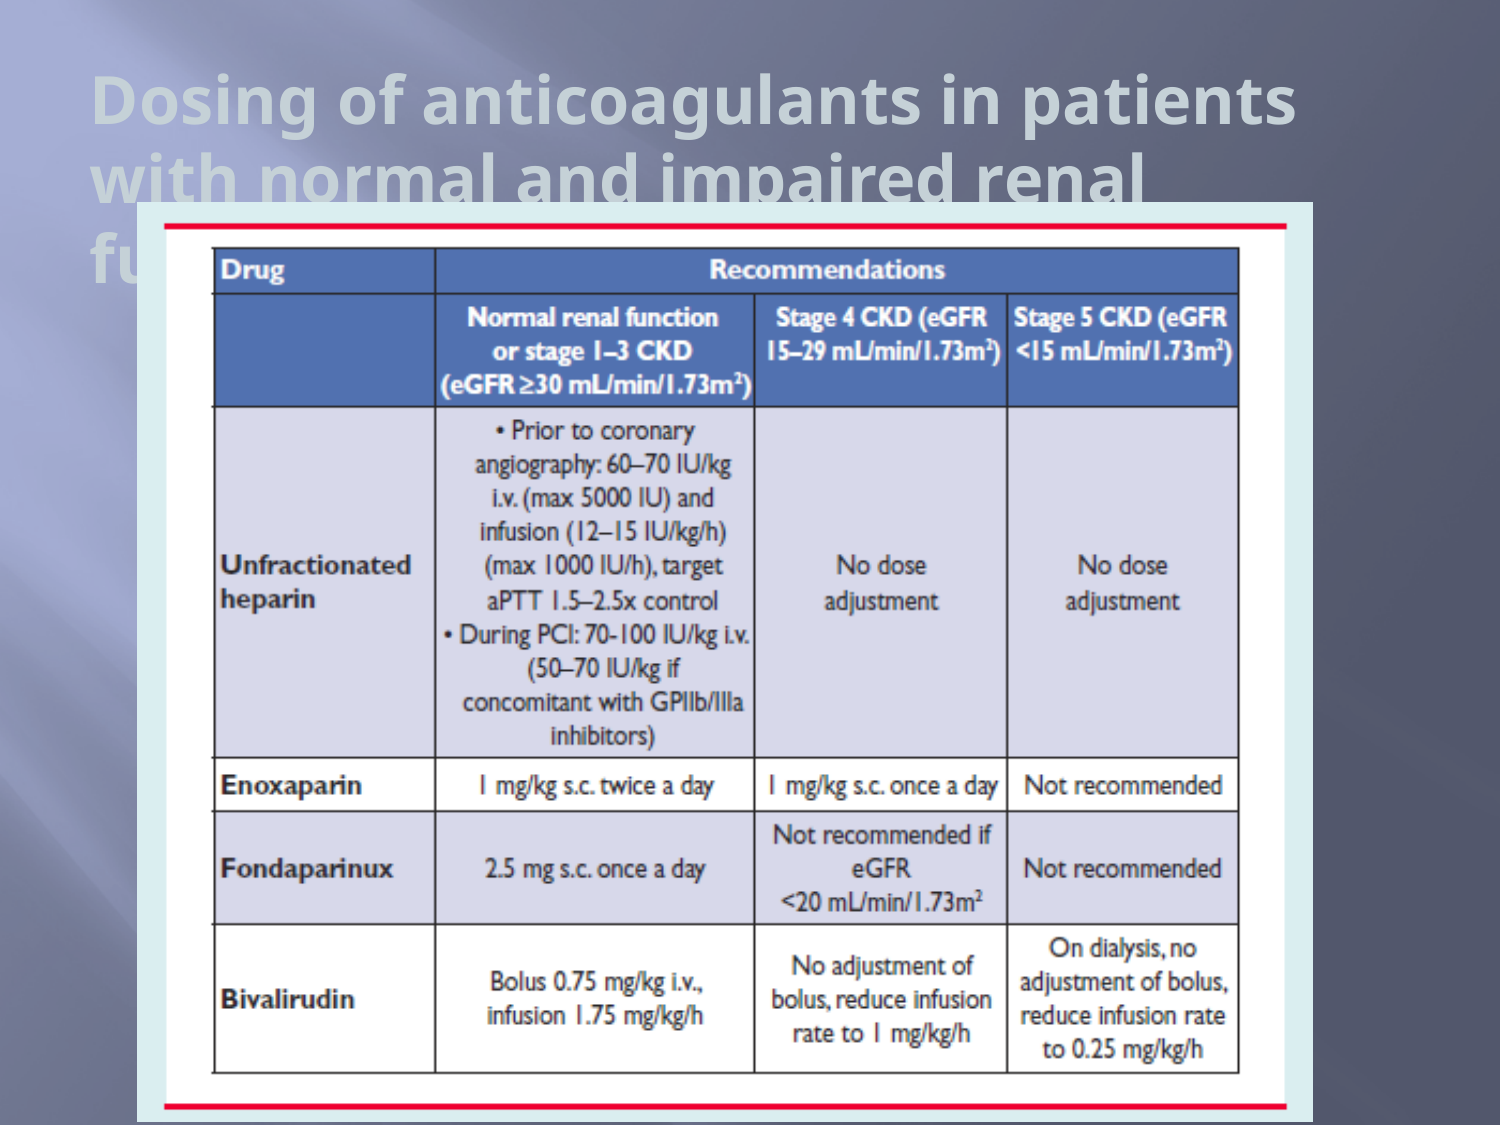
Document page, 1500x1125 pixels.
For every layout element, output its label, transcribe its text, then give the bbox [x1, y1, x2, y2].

picture [137, 202, 1313, 1122]
subtitle Dosing of anticoagulants in patients with normal and impaired renal function [75, 50, 1413, 195]
